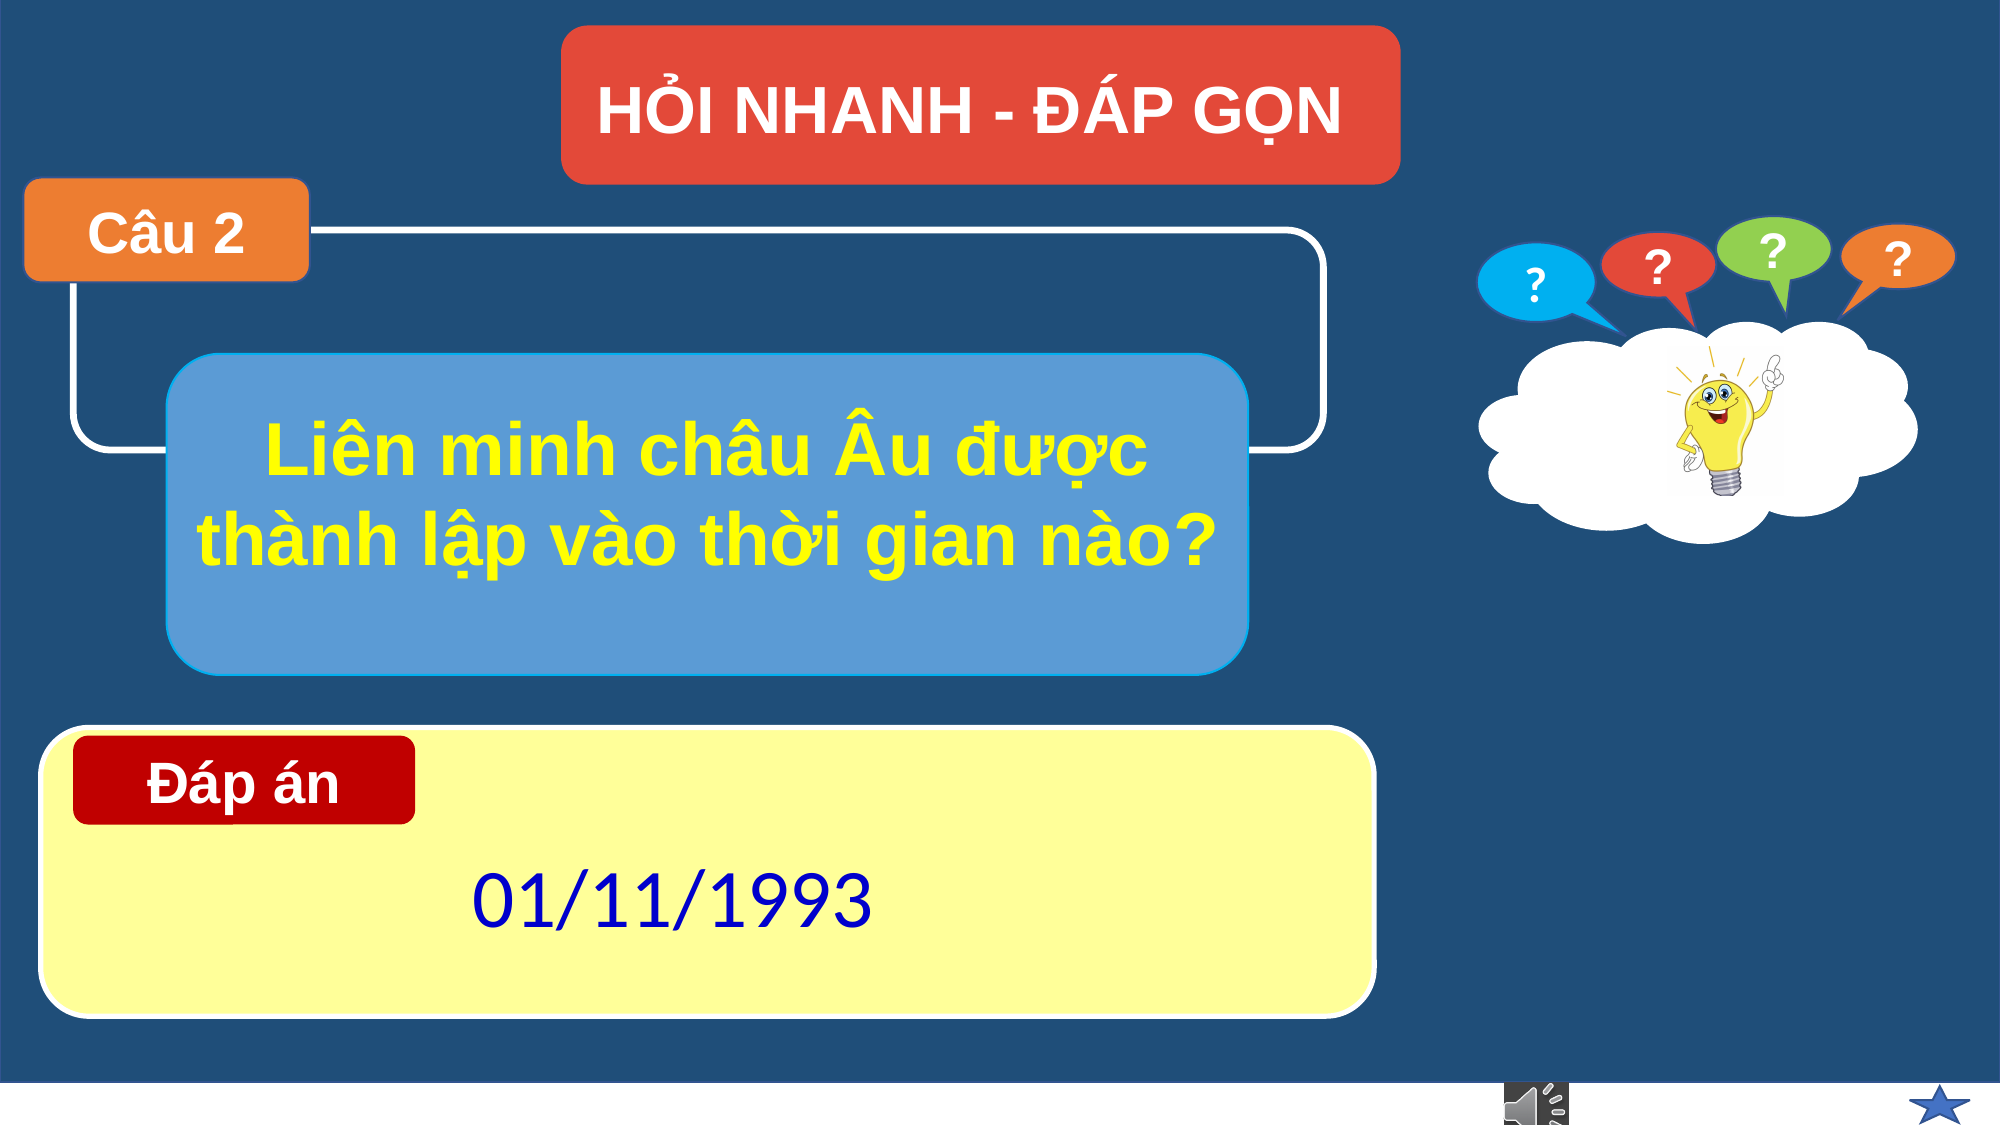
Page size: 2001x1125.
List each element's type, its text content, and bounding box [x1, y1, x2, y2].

text_box [72, 228, 1325, 452]
text_box [0, 0, 2000, 1083]
text_box [165, 400, 1250, 676]
text_box ? [1475, 241, 1627, 338]
picture [1667, 346, 1784, 496]
text_box Đáp án [72, 734, 417, 826]
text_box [561, 25, 1401, 185]
text_box Liên minh châu Âu được thành lập vào thời gian nào? [166, 393, 1249, 589]
text_box [167, 352, 1248, 393]
text_box [1478, 321, 1918, 544]
text_box [1909, 1083, 1971, 1125]
picture [1502, 1080, 1570, 1125]
text_box [39, 726, 1376, 1018]
text_box ? [1836, 222, 1958, 321]
text_box Câu 2 [22, 176, 311, 284]
text_box ? [1599, 230, 1718, 333]
text_box ? [1714, 214, 1833, 320]
text_box 01/11/1993 [457, 836, 1716, 952]
